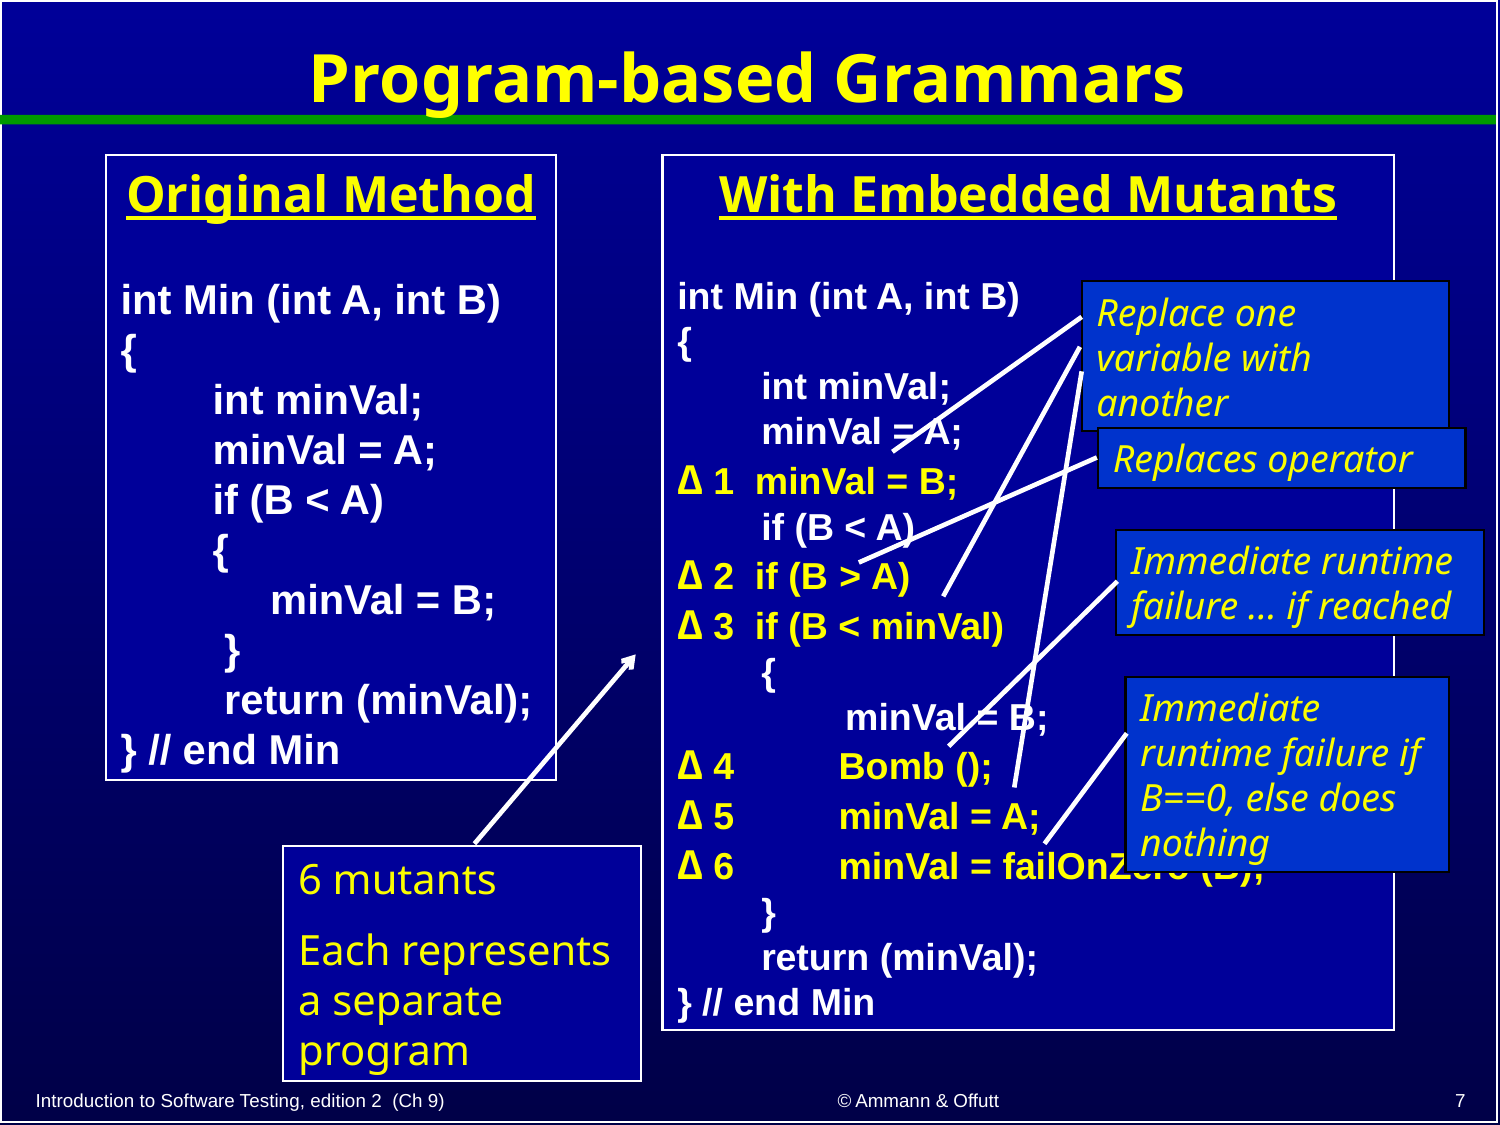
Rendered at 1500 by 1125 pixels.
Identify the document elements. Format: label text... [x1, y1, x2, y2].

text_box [283, 654, 642, 1038]
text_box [1044, 676, 1450, 844]
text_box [948, 529, 1485, 747]
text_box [892, 571, 1039, 788]
slide_number 7 [1181, 1075, 1481, 1120]
footer © Ammann & Offutt [680, 1075, 1156, 1120]
slide_number Introduction to Software Testing, edition 2 (Ch 9) [20, 1076, 660, 1120]
title Program-based Grammars [22, 15, 1473, 147]
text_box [892, 281, 1450, 426]
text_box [858, 427, 1466, 563]
text_box Original Method int Min (int A, int B) { int minVal; minVal = A; if (B < A) { minVal = B; } return (minVal); } // end Min [105, 155, 557, 781]
text_box With Embedded Mutants int Min (int A, int B) { int minVal; minVal = A; ∆ 1 minVal = B; if (B < A) ∆ 2 if (B > A) ∆ 3 if (B < minVal) { minVal = B; ∆ 4 Bomb (); ∆ 5 minVal = A; ∆ 6 minVal = failOnZero (B); } return (minVal); } // end Min [662, 155, 1394, 1031]
